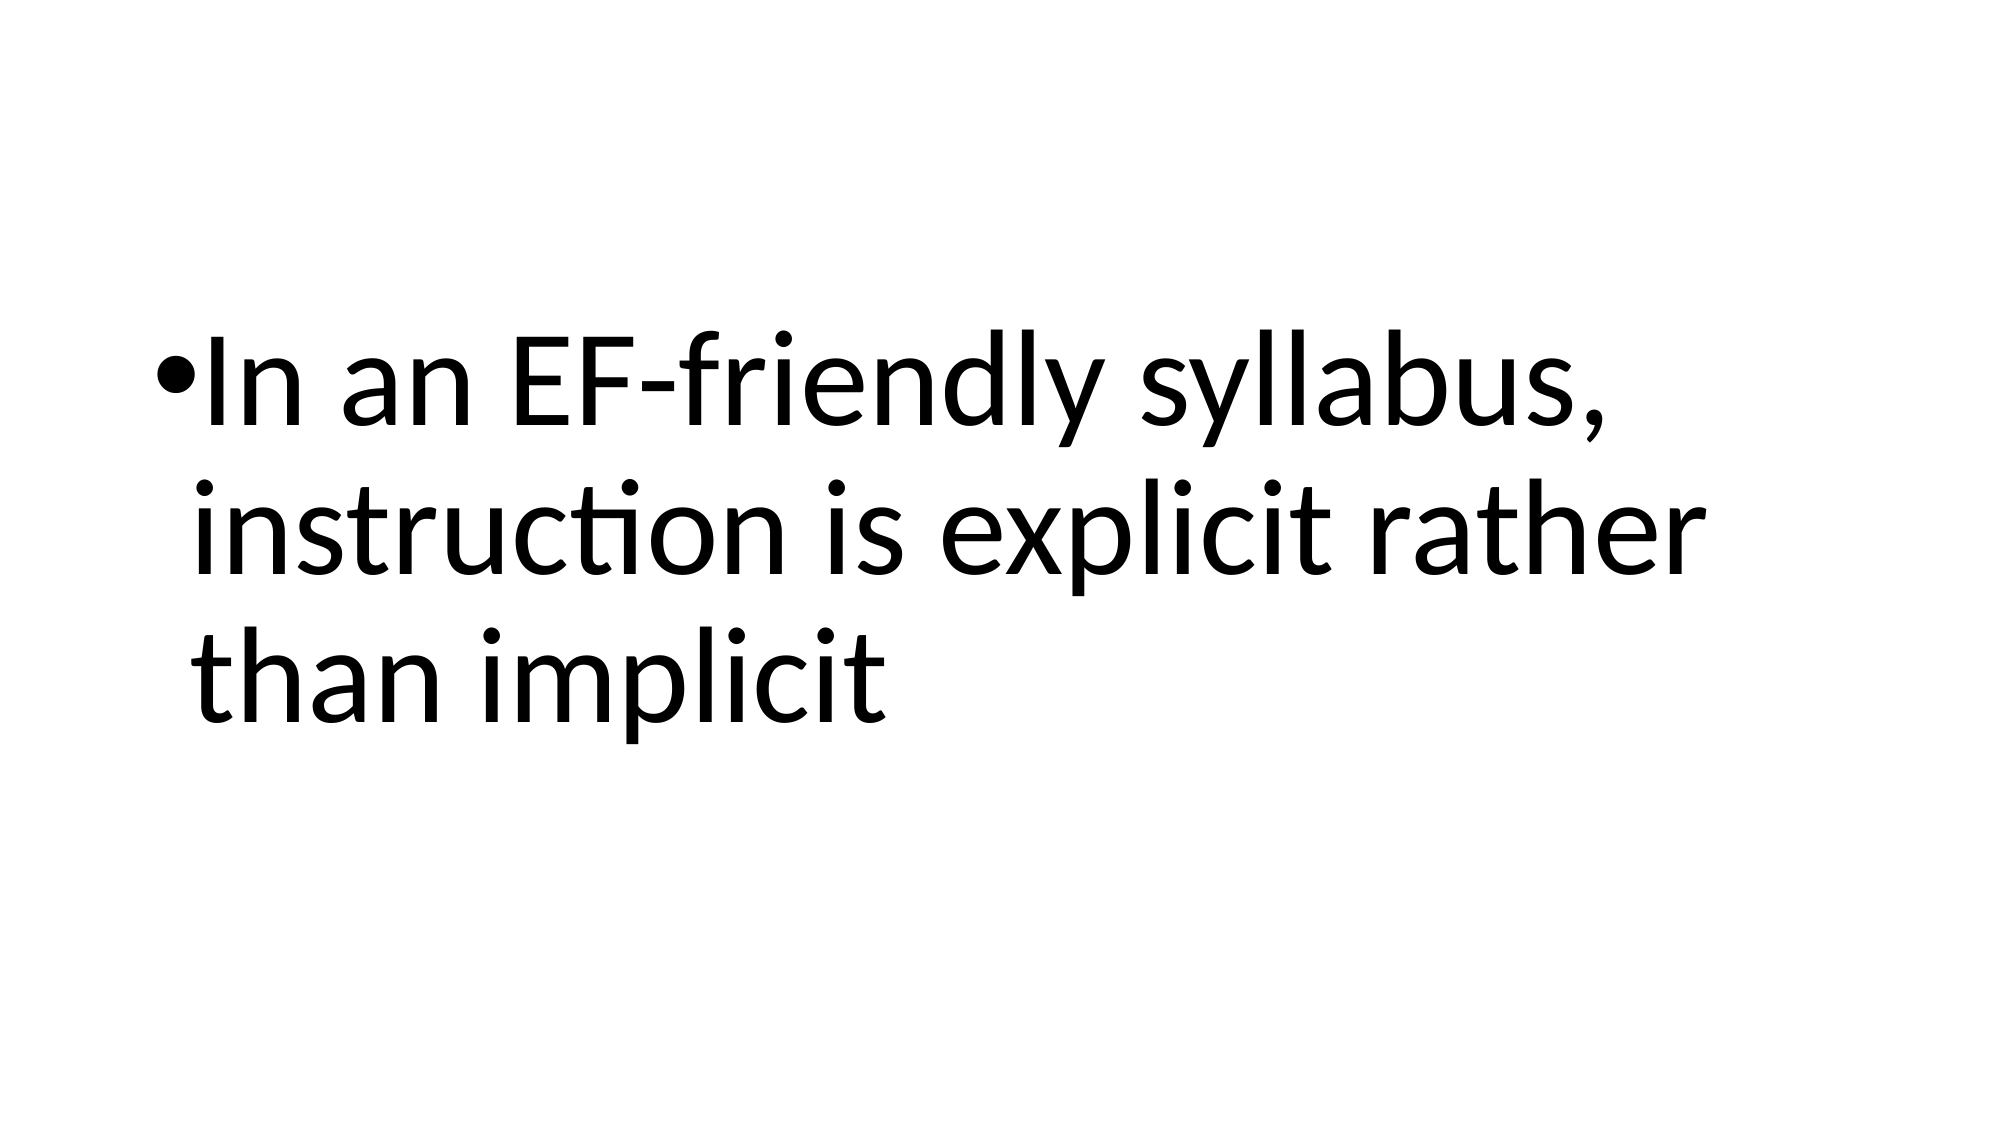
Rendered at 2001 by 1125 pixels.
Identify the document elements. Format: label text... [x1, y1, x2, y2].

list In an EF-friendly syllabus, instruction is explicit rather than implicit [137, 299, 1863, 1014]
